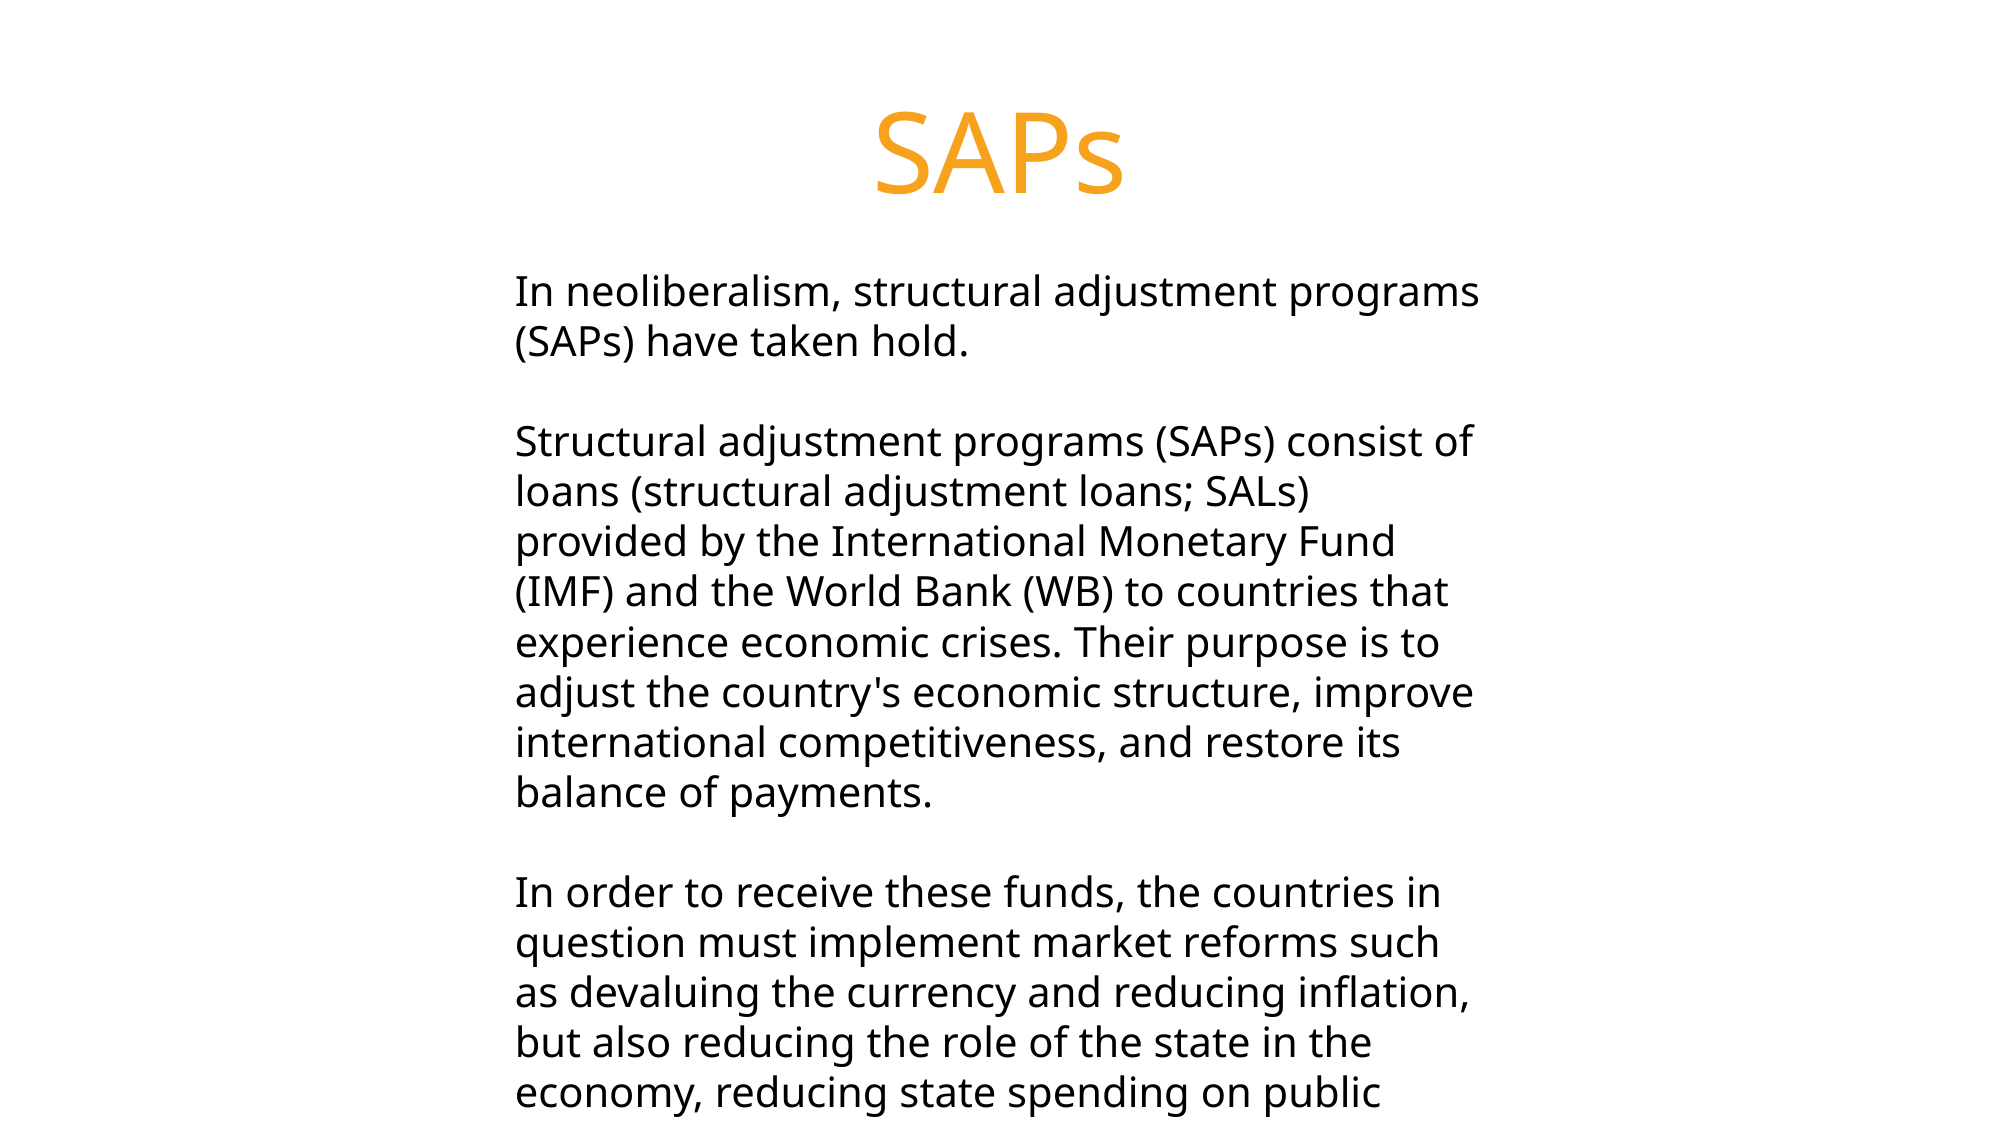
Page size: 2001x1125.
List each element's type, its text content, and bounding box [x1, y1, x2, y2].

text_box In neoliberalism, structural adjustment programs (SAPs) have taken hold. Structural adjustment programs (SAPs) consist of loans (structural adjustment loans; SALs) provided by the International Monetary Fund (IMF) and the World Bank (WB) to countries that experience economic crises. Their purpose is to adjust the country's economic structure, improve international competitiveness, and restore its balance of payments. In order to receive these funds, the countries in question must implement market reforms such as devaluing the currency and reducing inflation, but also reducing the role of the state in the economy, reducing state spending on public services and encouraging foreign investment. [500, 257, 1500, 1125]
text_box SAPs [857, 73, 1143, 224]
